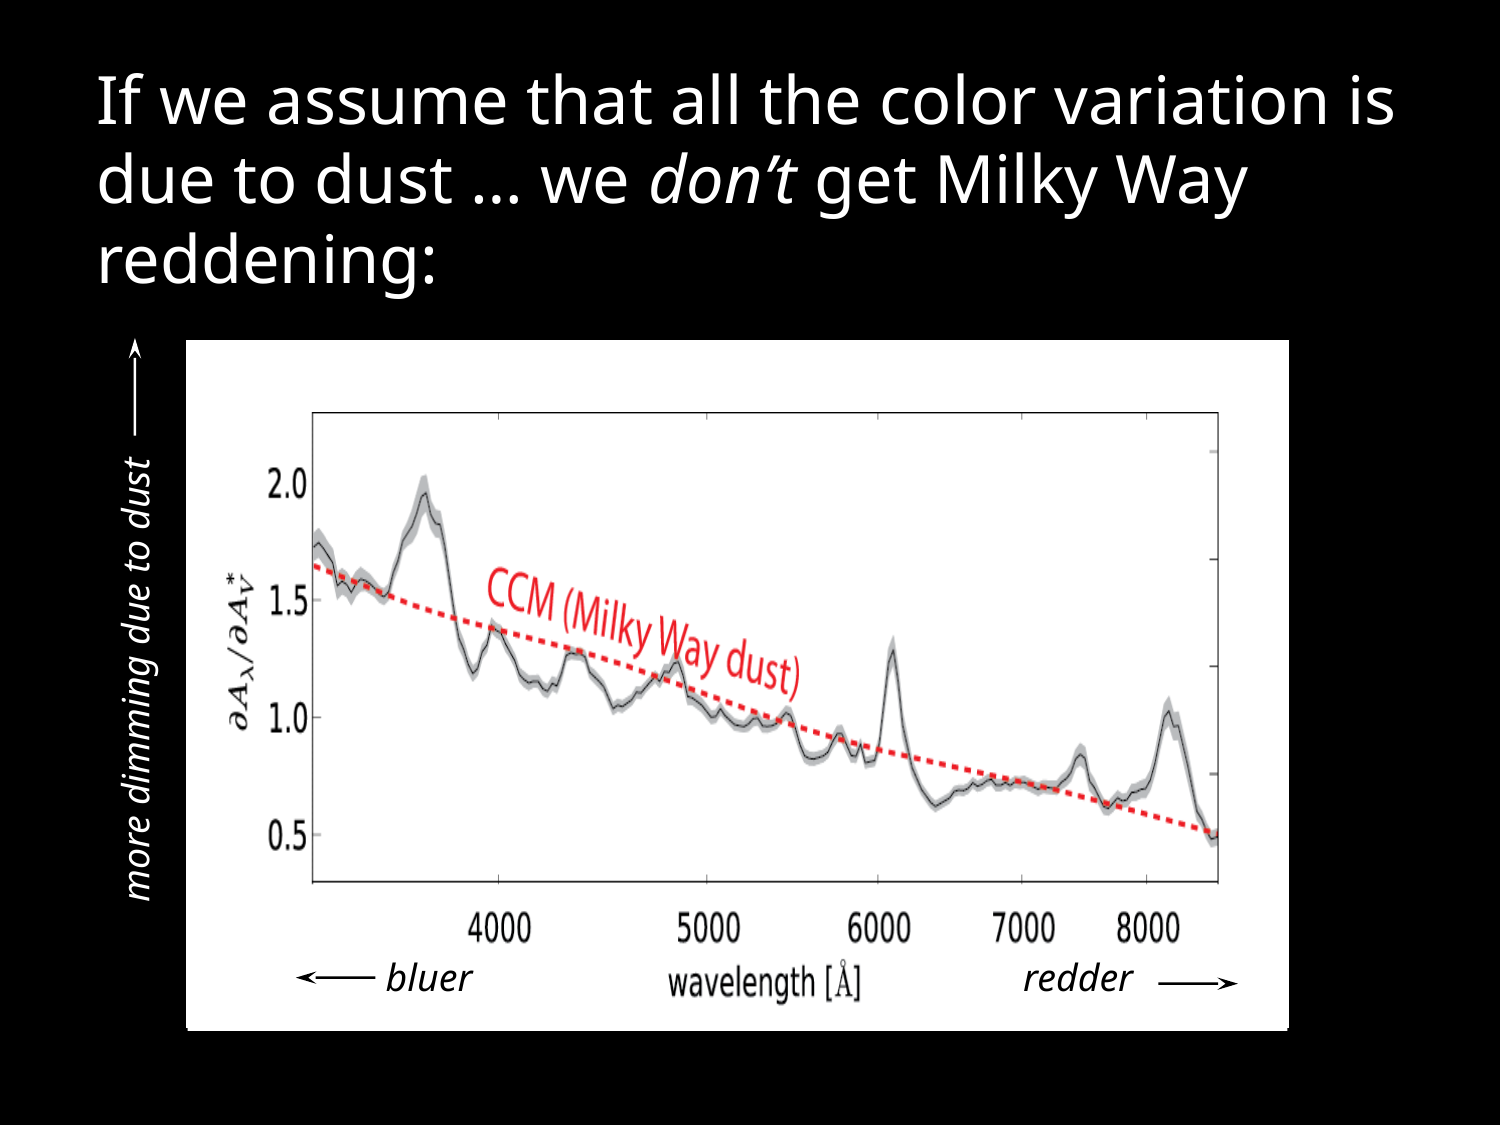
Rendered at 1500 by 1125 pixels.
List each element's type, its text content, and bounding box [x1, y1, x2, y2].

picture [187, 412, 1288, 1031]
text_box If we assume that all the color variation is due to dust … we don’t get Milky Way reddening: [81, 89, 1419, 265]
text_box [128, 337, 142, 359]
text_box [295, 945, 1239, 1007]
text_box more dimming due to dust [104, 410, 165, 917]
text_box [185, 339, 1290, 414]
